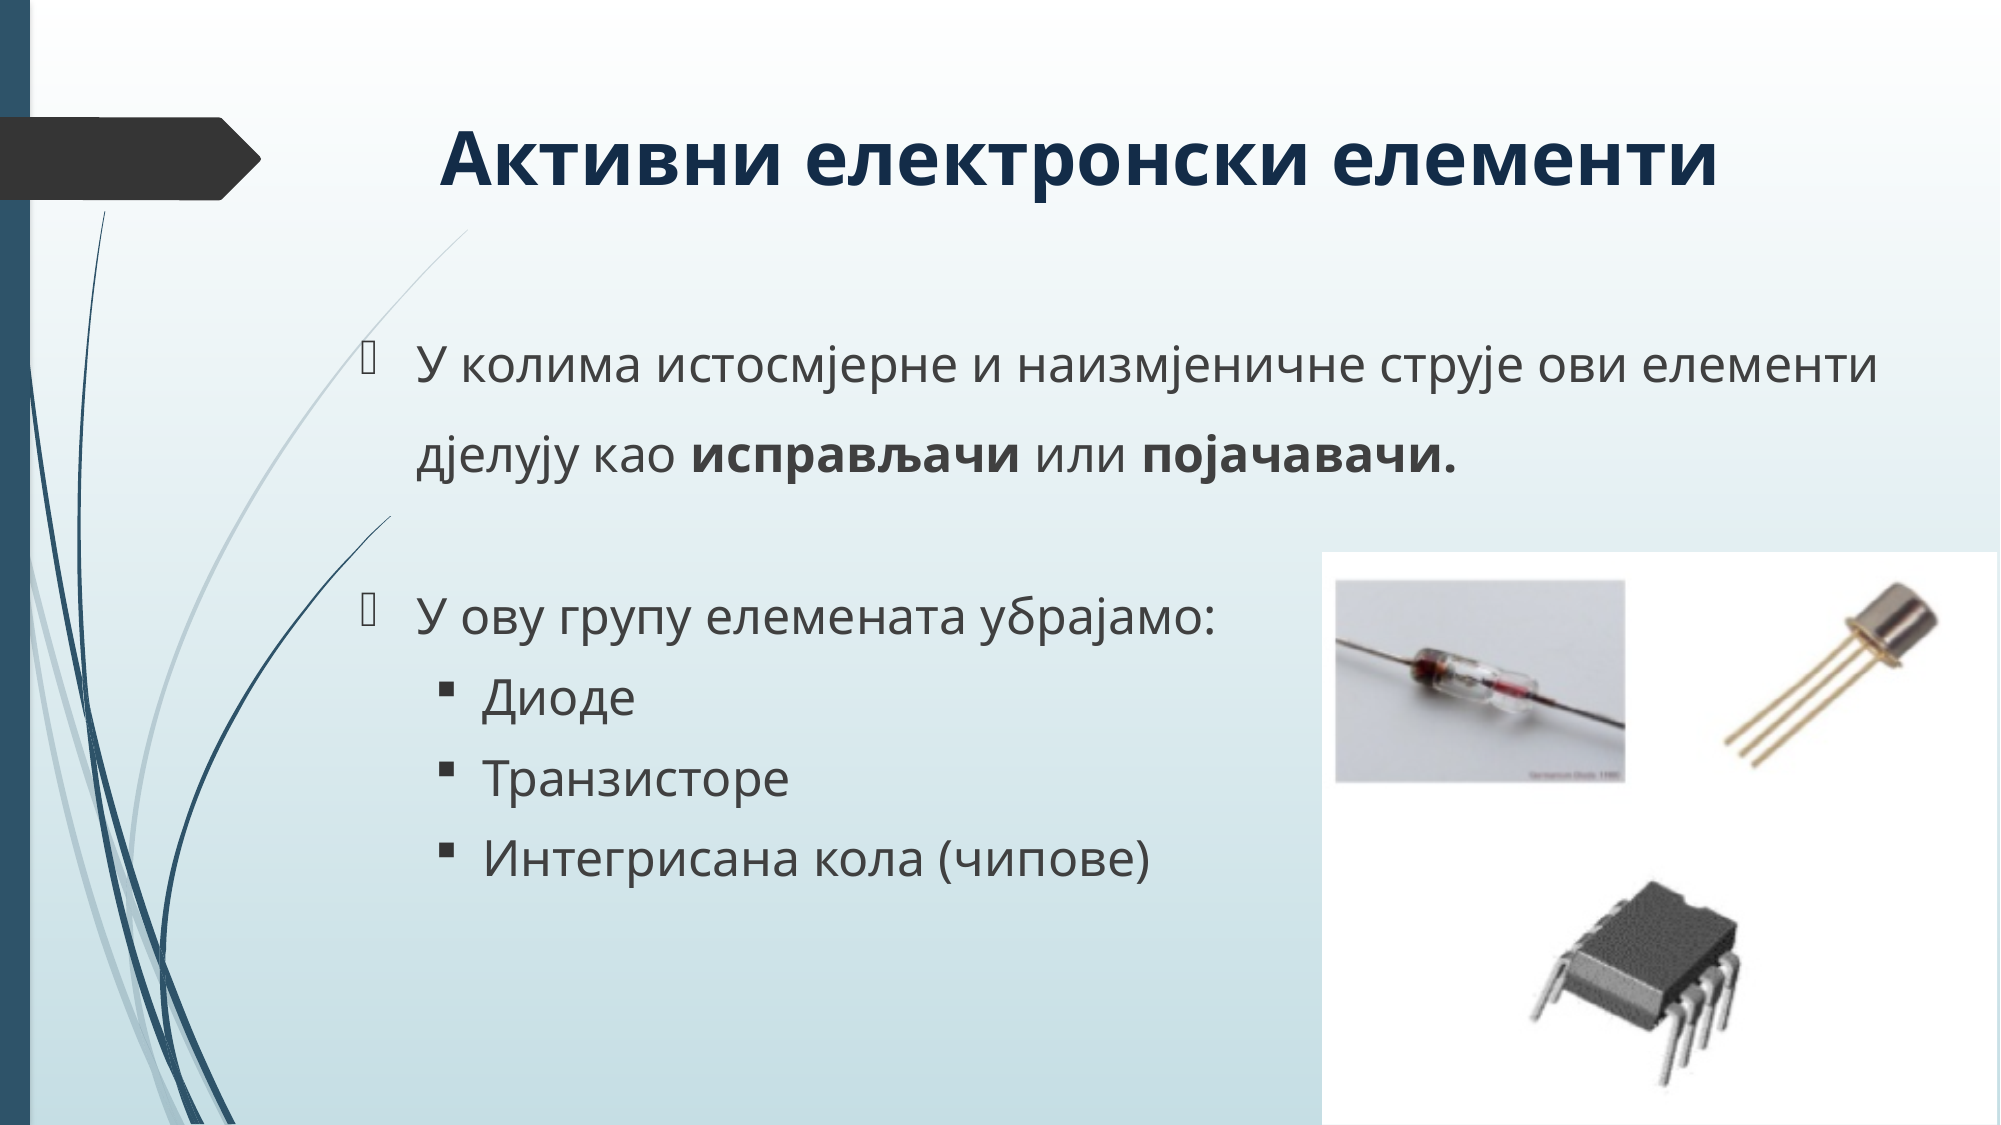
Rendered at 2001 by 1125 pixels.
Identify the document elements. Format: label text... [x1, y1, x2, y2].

list У колима истосмјерне и наизмјеничне струје ови елементи дјелују као исправљачи или појачавачи. У ову групу елемената убрајамо: Диоде Транзисторе Интегрисана кола (чипове) [345, 295, 2000, 1125]
title Активни електронски елементи [425, 102, 1888, 295]
picture [1322, 552, 2000, 1125]
